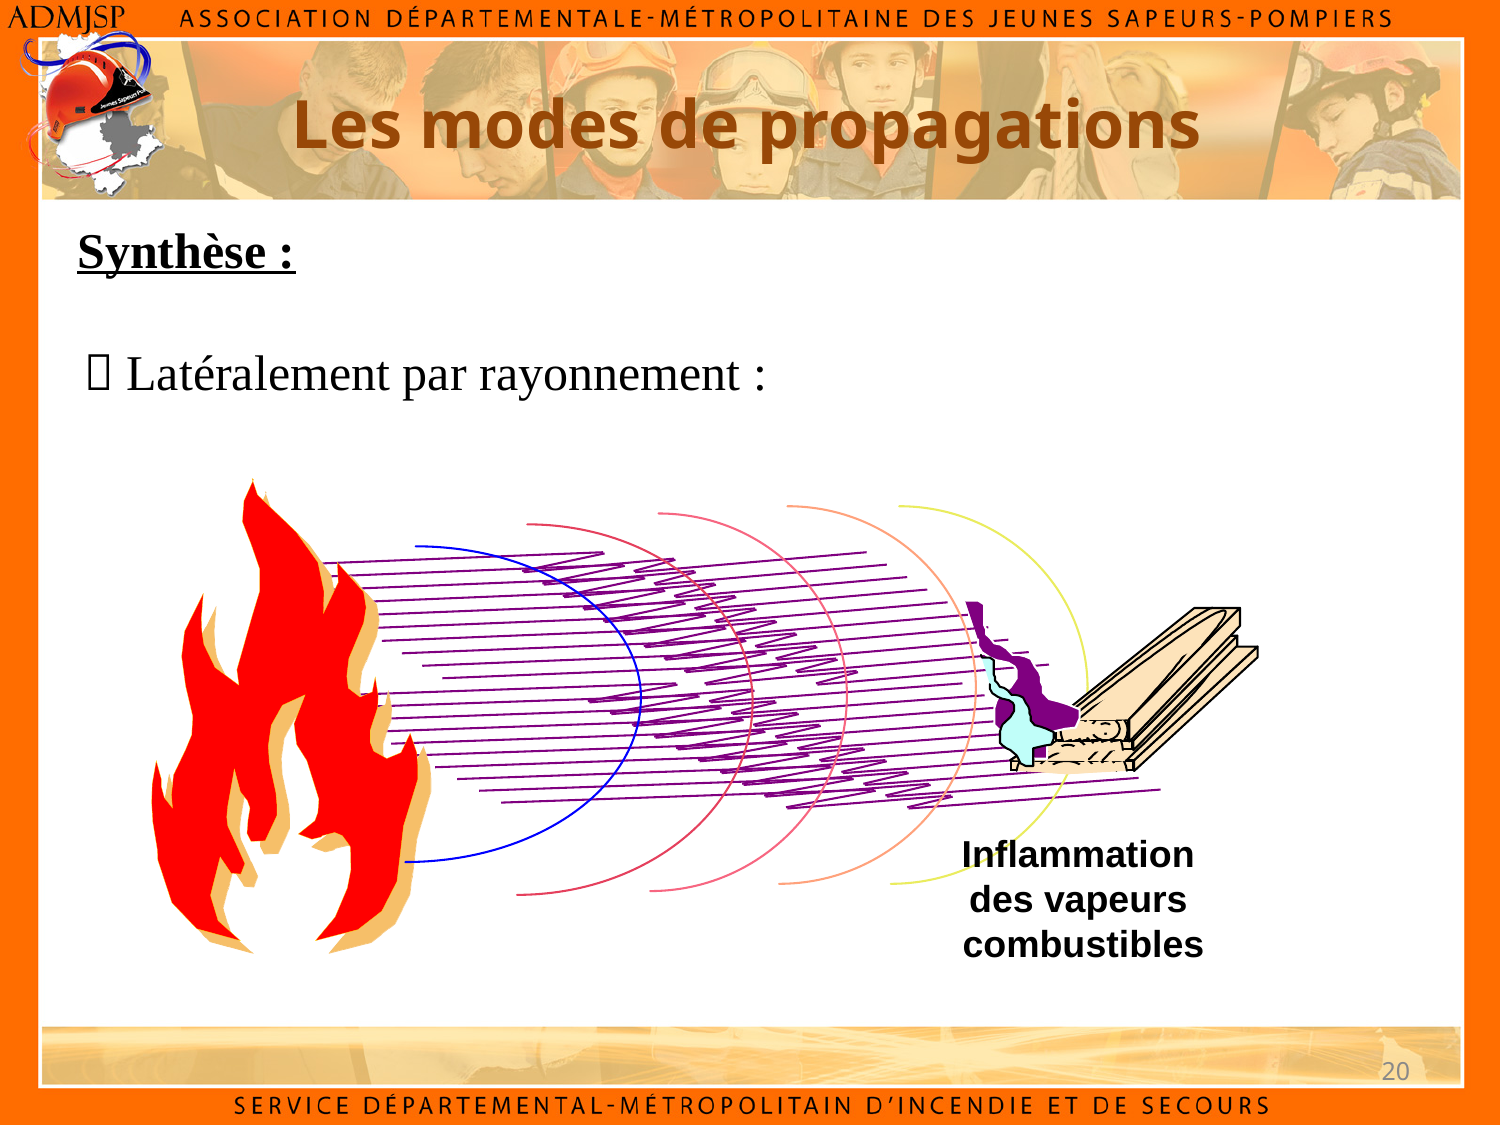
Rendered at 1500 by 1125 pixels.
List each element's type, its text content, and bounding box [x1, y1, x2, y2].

text_box  Latéralement par rayonnement : [69, 302, 1406, 408]
title Les modes de propagations [41, 45, 1454, 200]
text_box Synthèse : [62, 210, 689, 286]
text_box 20 [1074, 1042, 1425, 1103]
picture [0, 0, 1500, 1125]
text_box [147, 472, 1259, 977]
